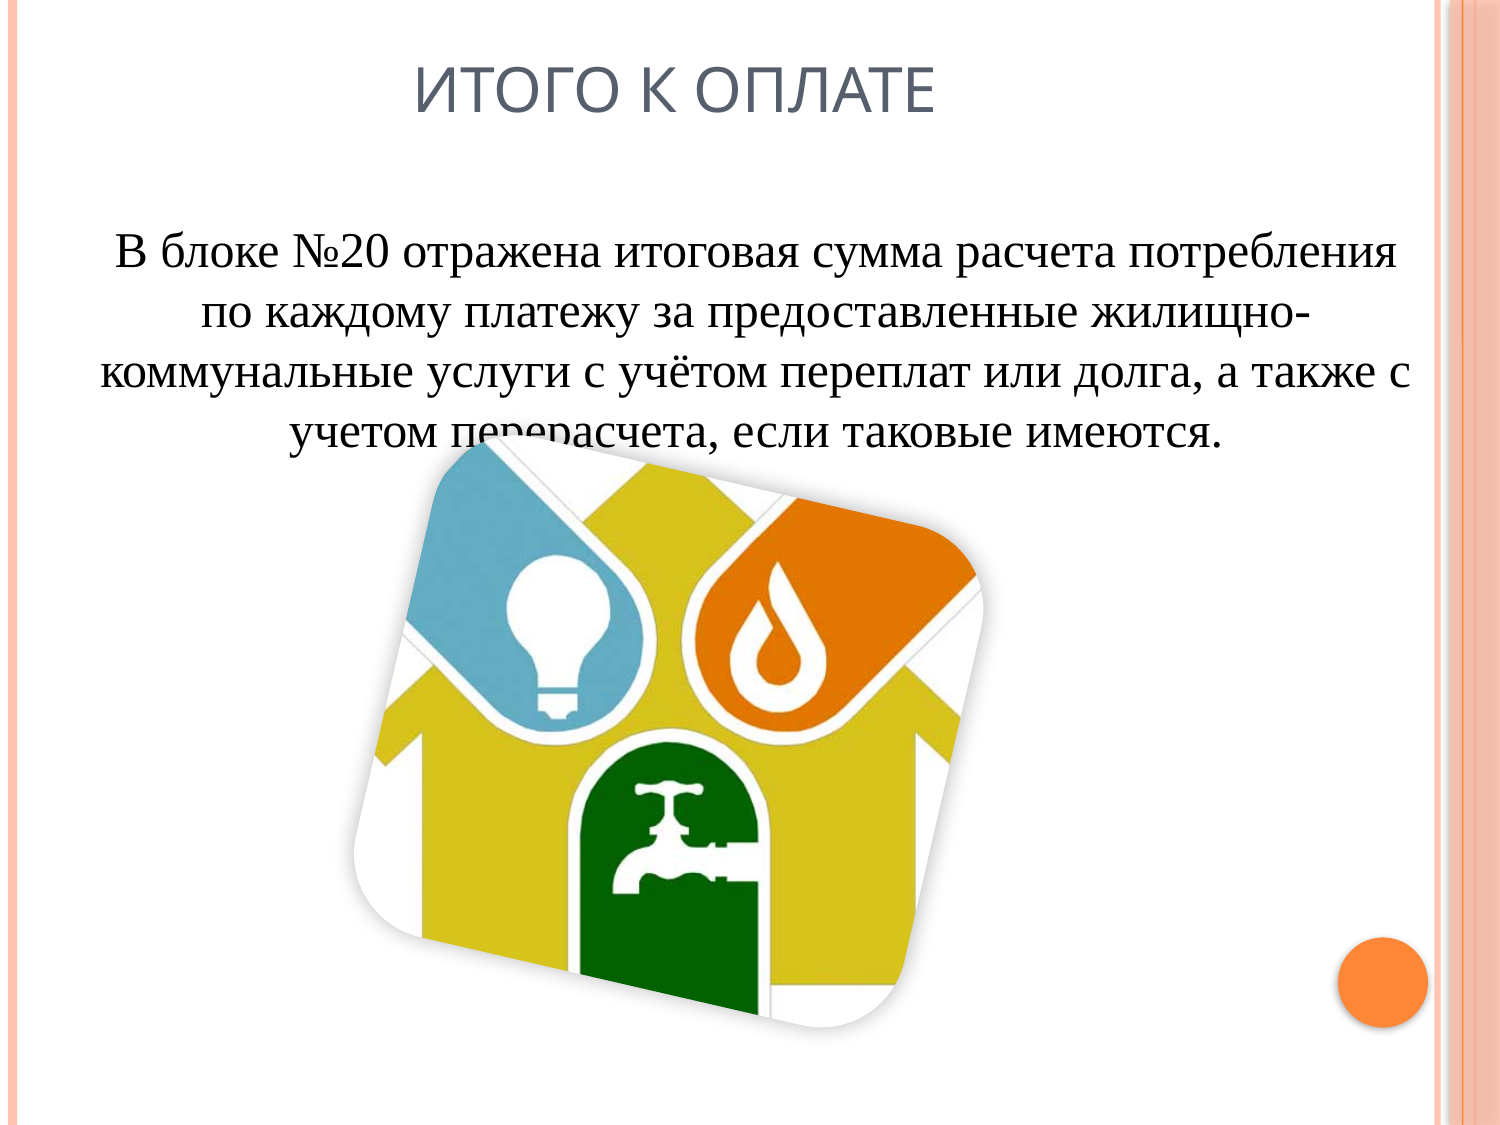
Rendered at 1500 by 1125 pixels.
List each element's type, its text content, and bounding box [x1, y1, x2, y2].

picture [354, 435, 984, 1028]
list В блоке №20 отражена итоговая сумма расчета потребления по каждому платежу за предоставленные жилищно-коммунальные услуги с учётом переплат или долга, а также с учетом перерасчета, если таковые имеются. [74, 137, 1438, 1063]
title ИТОГО К ОПЛАТЕ [62, 37, 1288, 133]
